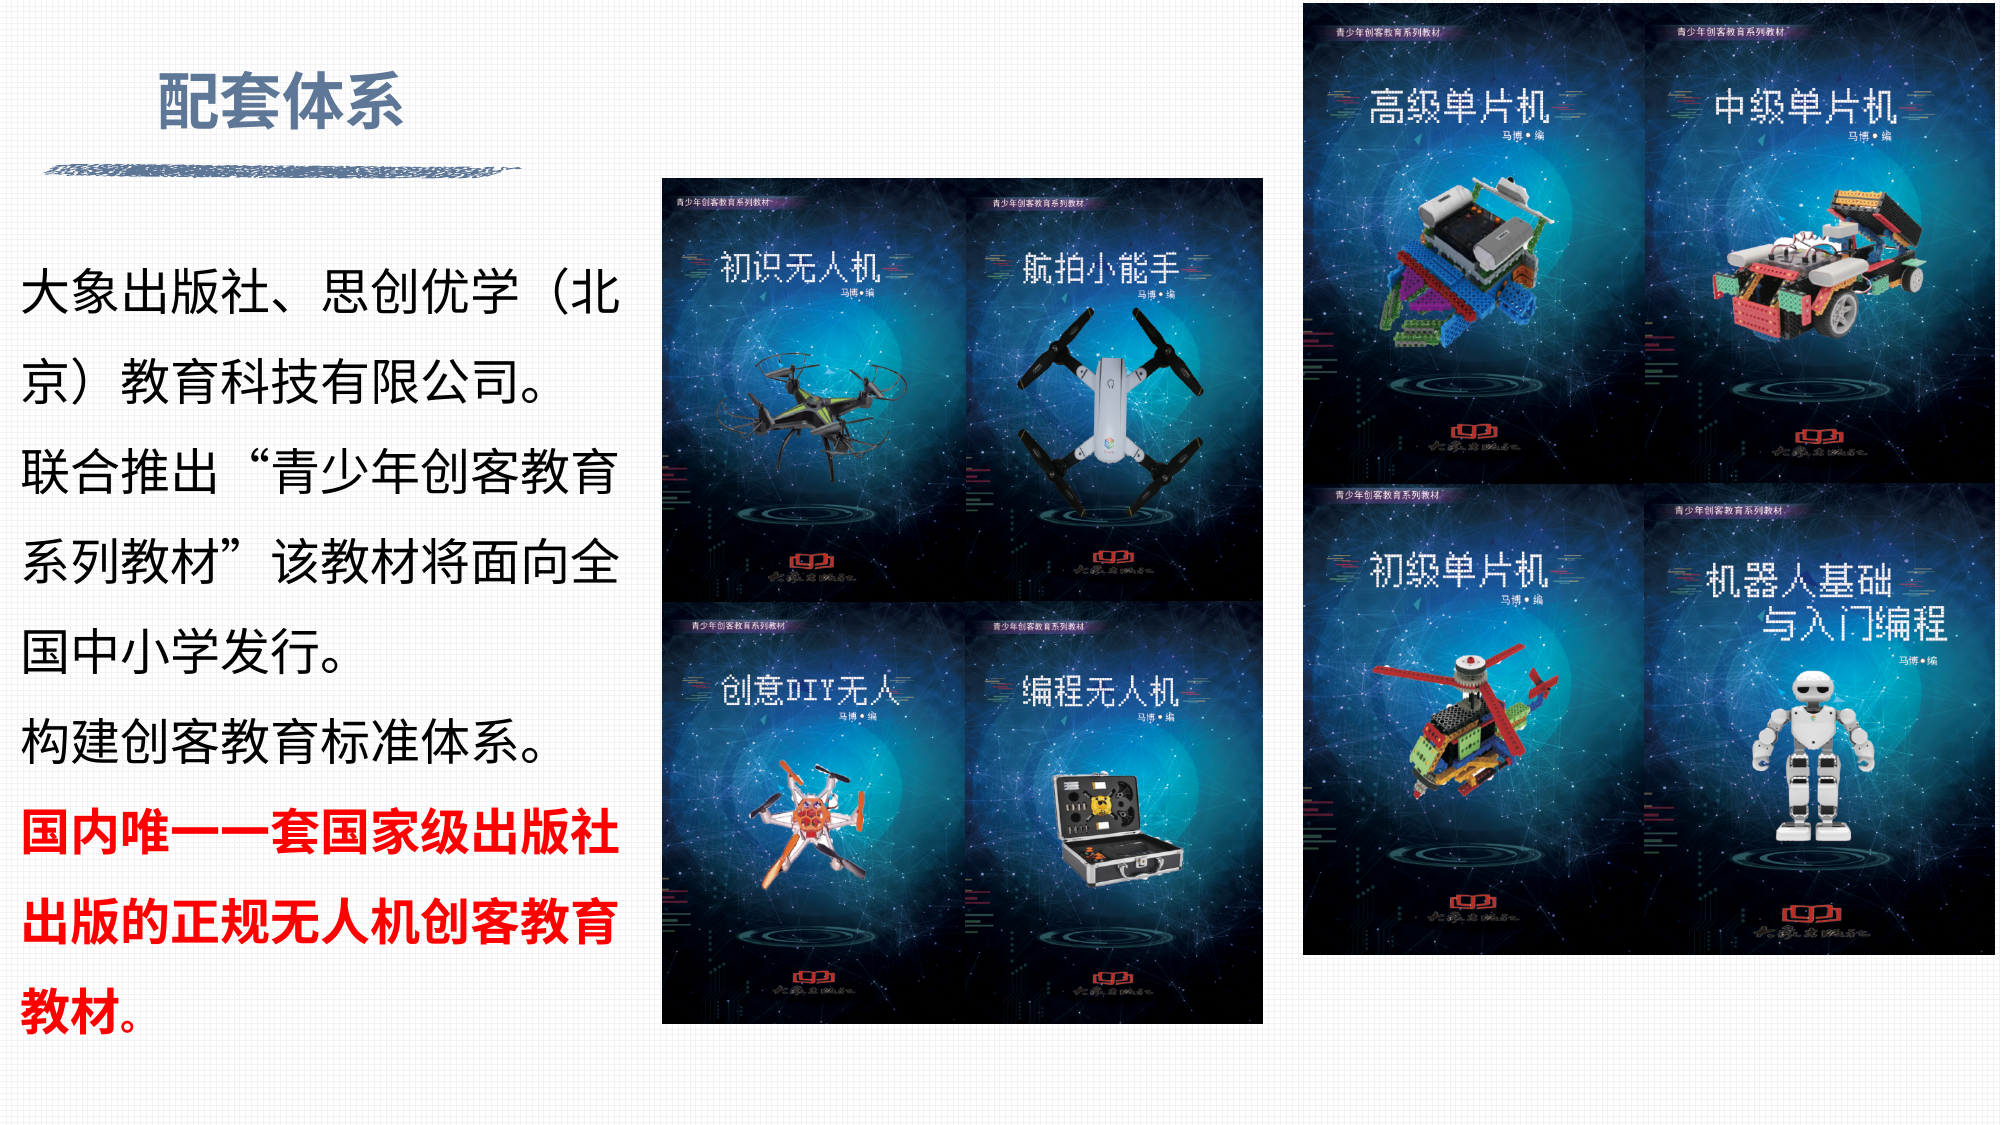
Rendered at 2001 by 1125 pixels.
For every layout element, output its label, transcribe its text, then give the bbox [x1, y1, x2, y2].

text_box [42, 54, 523, 179]
picture [1303, 3, 1995, 955]
picture [661, 178, 1263, 1024]
text_box 大象出版社、思创优学（北京）教育科技有限公司。 联合推出“青少年创客教育系列教材”该教材将面向全国中小学发行。 构建创客教育标准体系。 国内唯一一套国家级出版社出版的正规无人机创客教育教材。 [5, 223, 662, 1094]
